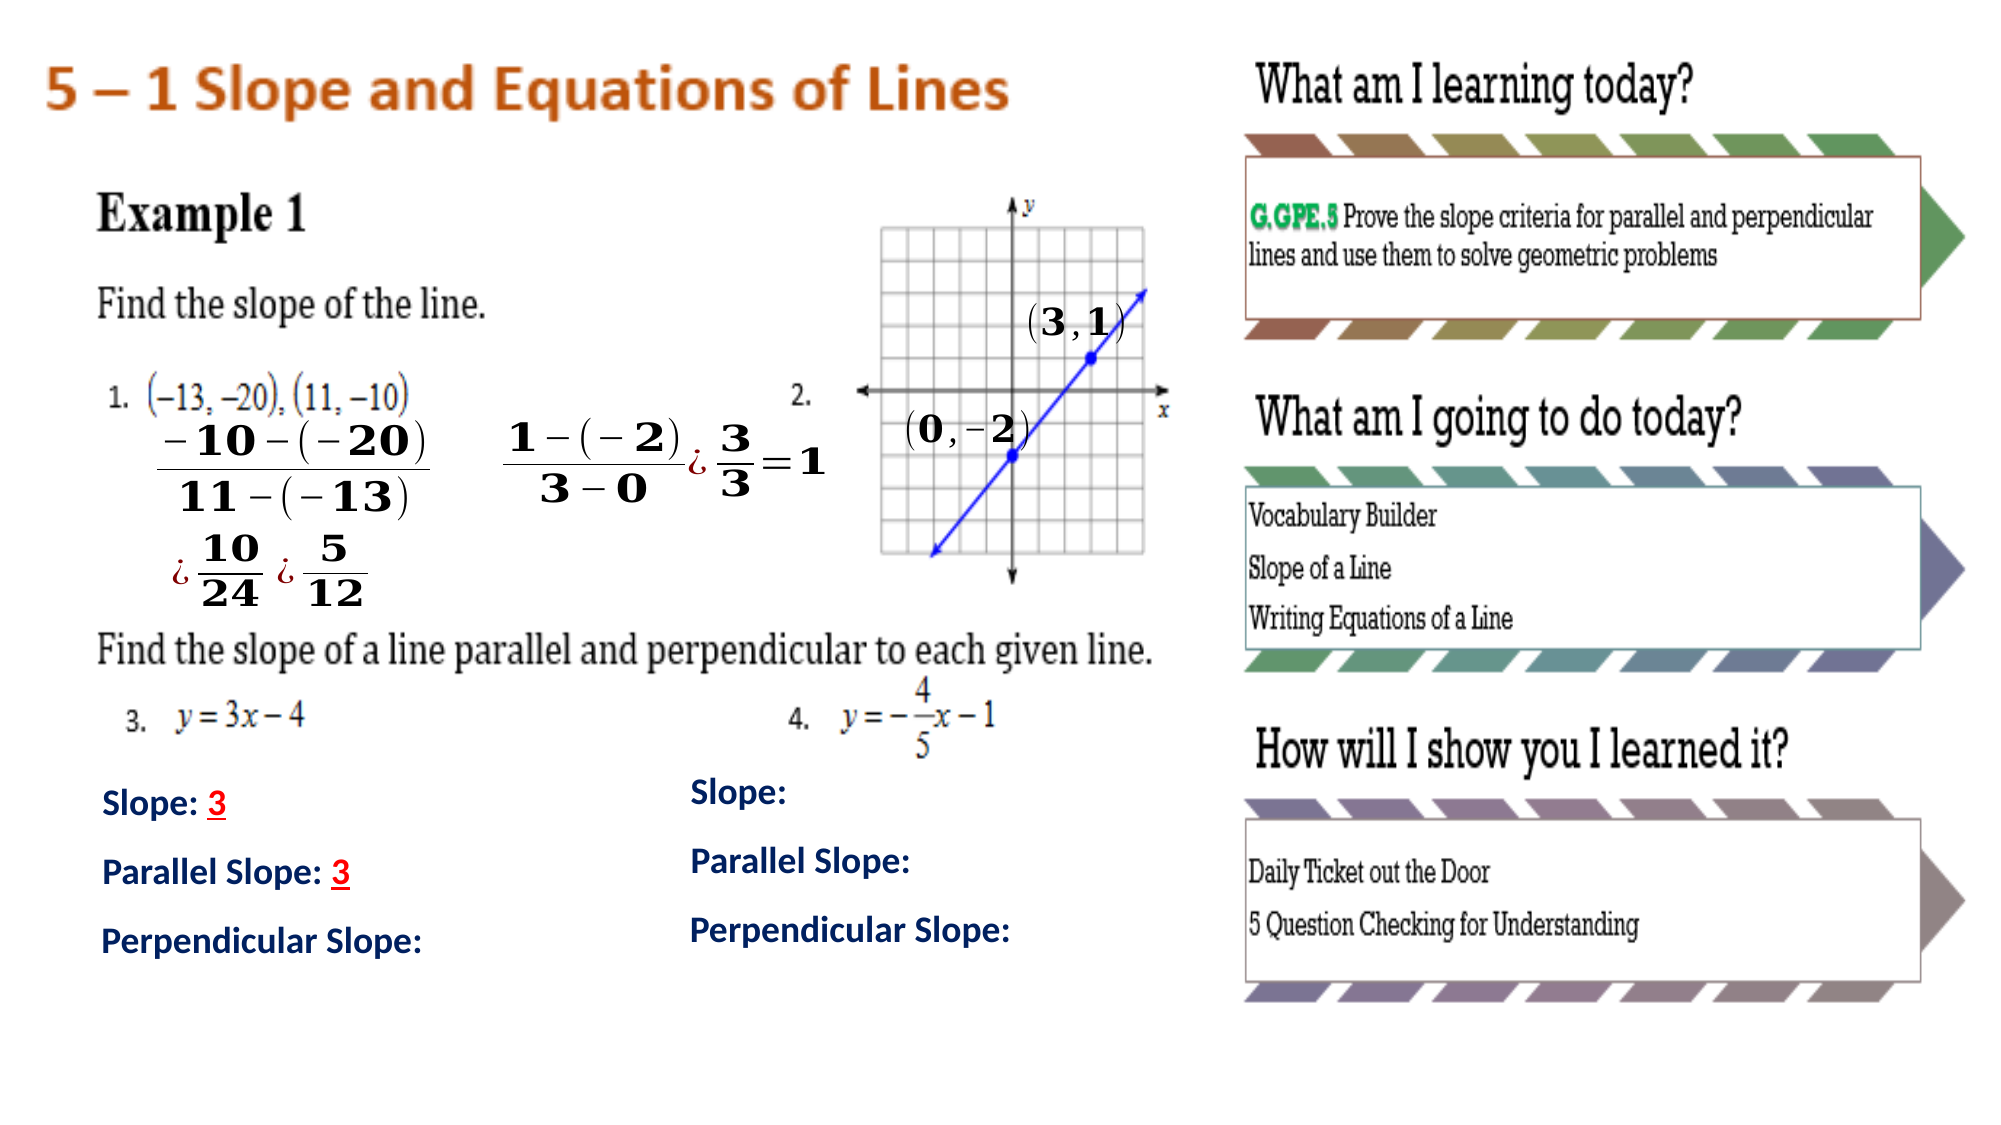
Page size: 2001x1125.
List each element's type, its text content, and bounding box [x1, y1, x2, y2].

text_box Parallel Slope: 3 [87, 839, 556, 900]
picture [87, 169, 1181, 771]
picture [1238, 39, 1974, 1022]
picture [25, 39, 1026, 137]
text_box Slope: 3 [87, 771, 556, 831]
